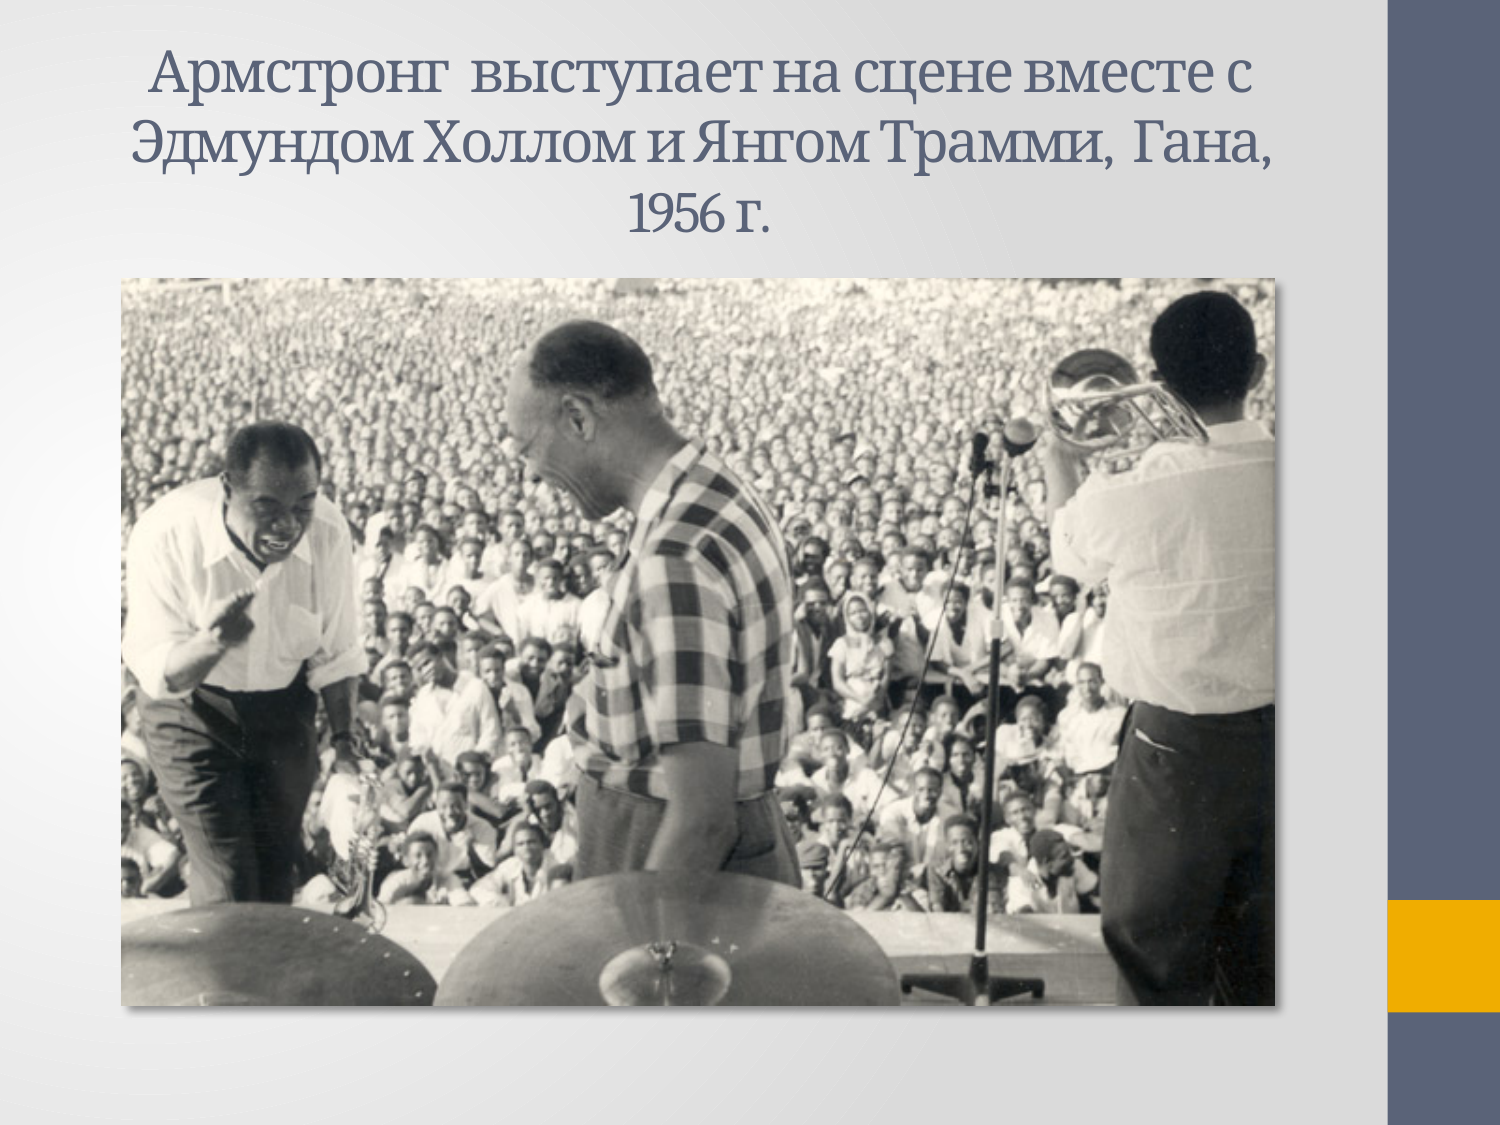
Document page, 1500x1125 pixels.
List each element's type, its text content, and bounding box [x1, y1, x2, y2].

title Армстронг выступает на сцене вместе с Эдмундом Холлом и Янгом Трамми, Гана, 1956 г. [75, 45, 1325, 233]
picture [120, 278, 1275, 1007]
